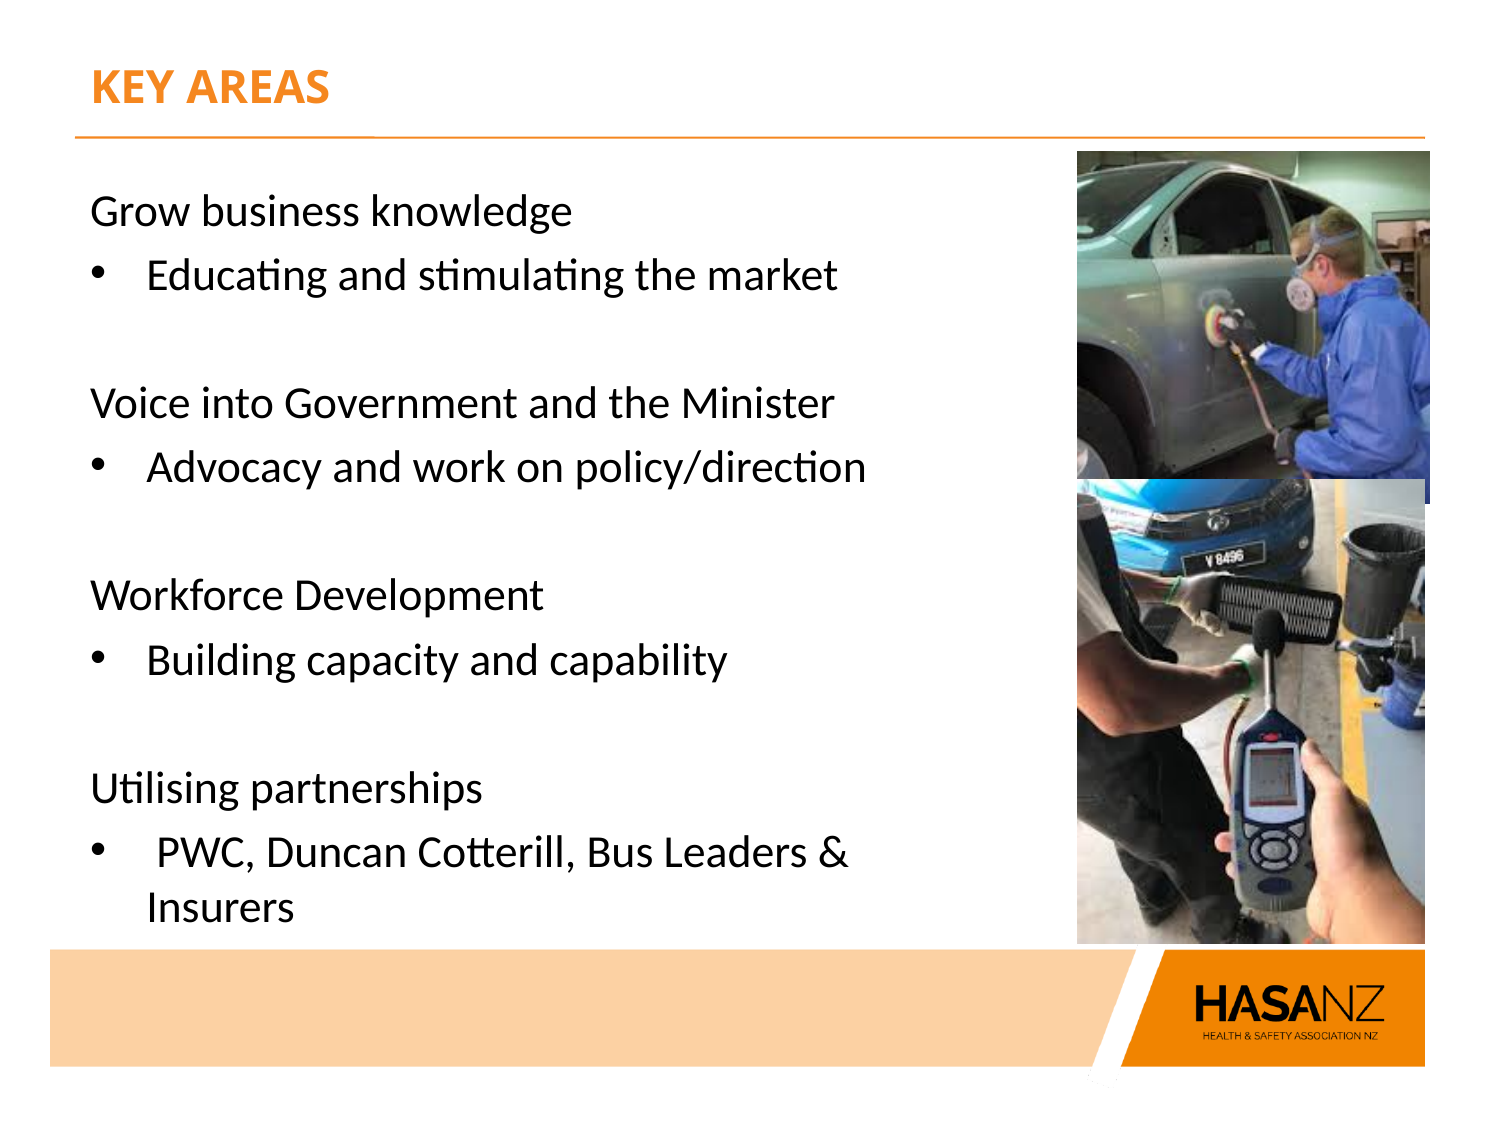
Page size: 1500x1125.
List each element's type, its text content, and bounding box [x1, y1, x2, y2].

picture [50, 151, 1430, 1088]
title KEY AREAS [75, 45, 1425, 125]
list Grow business knowledge Educating and stimulating the market Voice into Government and the Minister Advocacy and work on policy/direction Workforce Development Building capacity and capability Utilising partnerships PWC, Duncan Cotterill, Bus Leaders & Insurers [75, 172, 951, 894]
